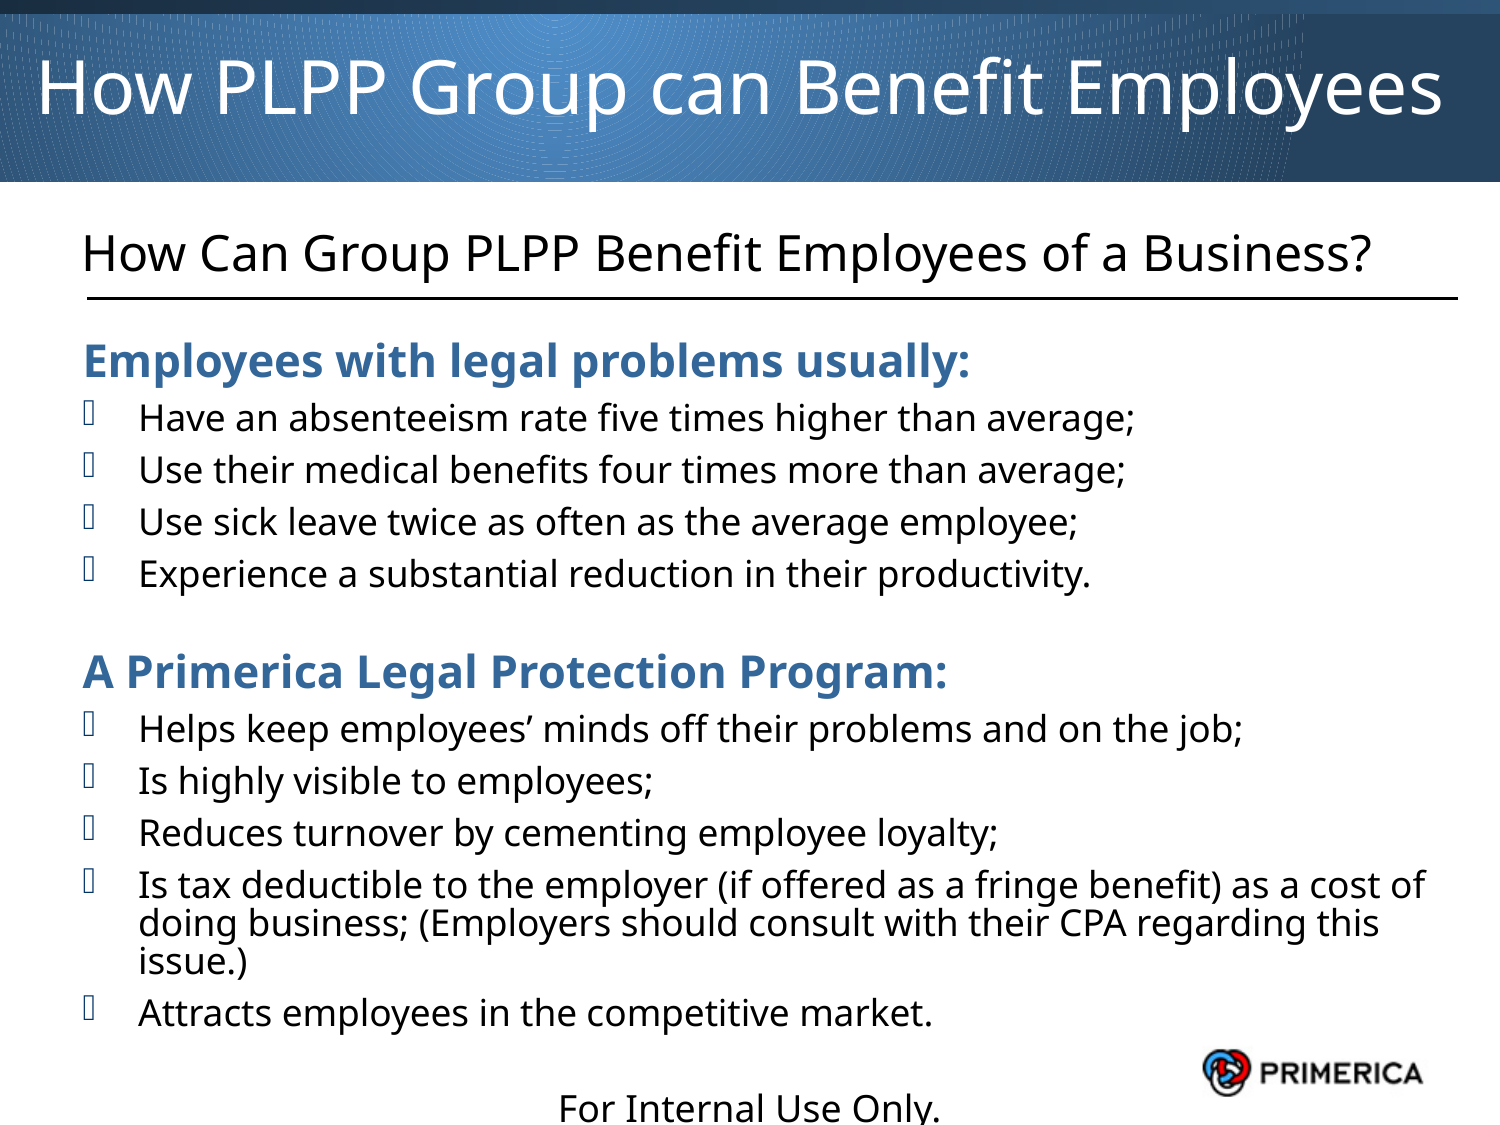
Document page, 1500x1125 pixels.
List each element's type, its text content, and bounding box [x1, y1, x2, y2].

text_box How Can Group PLPP Benefit Employees of a Business? [73, 223, 1463, 290]
list Employees with legal problems usually: Have an absenteeism rate five times higher than average; Use their medical benefits four times more than average; Use sick leave twice as often as the average employee; Experience a substantial reduction in their productivity. A Primerica Legal Protection Program: Helps keep employees’ minds off their problems and on the job; Is highly visible to employees; Reduces turnover by cementing employee loyalty; Is tax deductible to the employer (if offered as a fringe benefit) as a cost of doing business; (Employers should consult with their CPA regarding this issue.) Attracts employees in the competitive market. [74, 332, 1500, 1043]
title How PLPP Group can Benefit Employees [0, 0, 1500, 184]
picture [1178, 1043, 1500, 1125]
